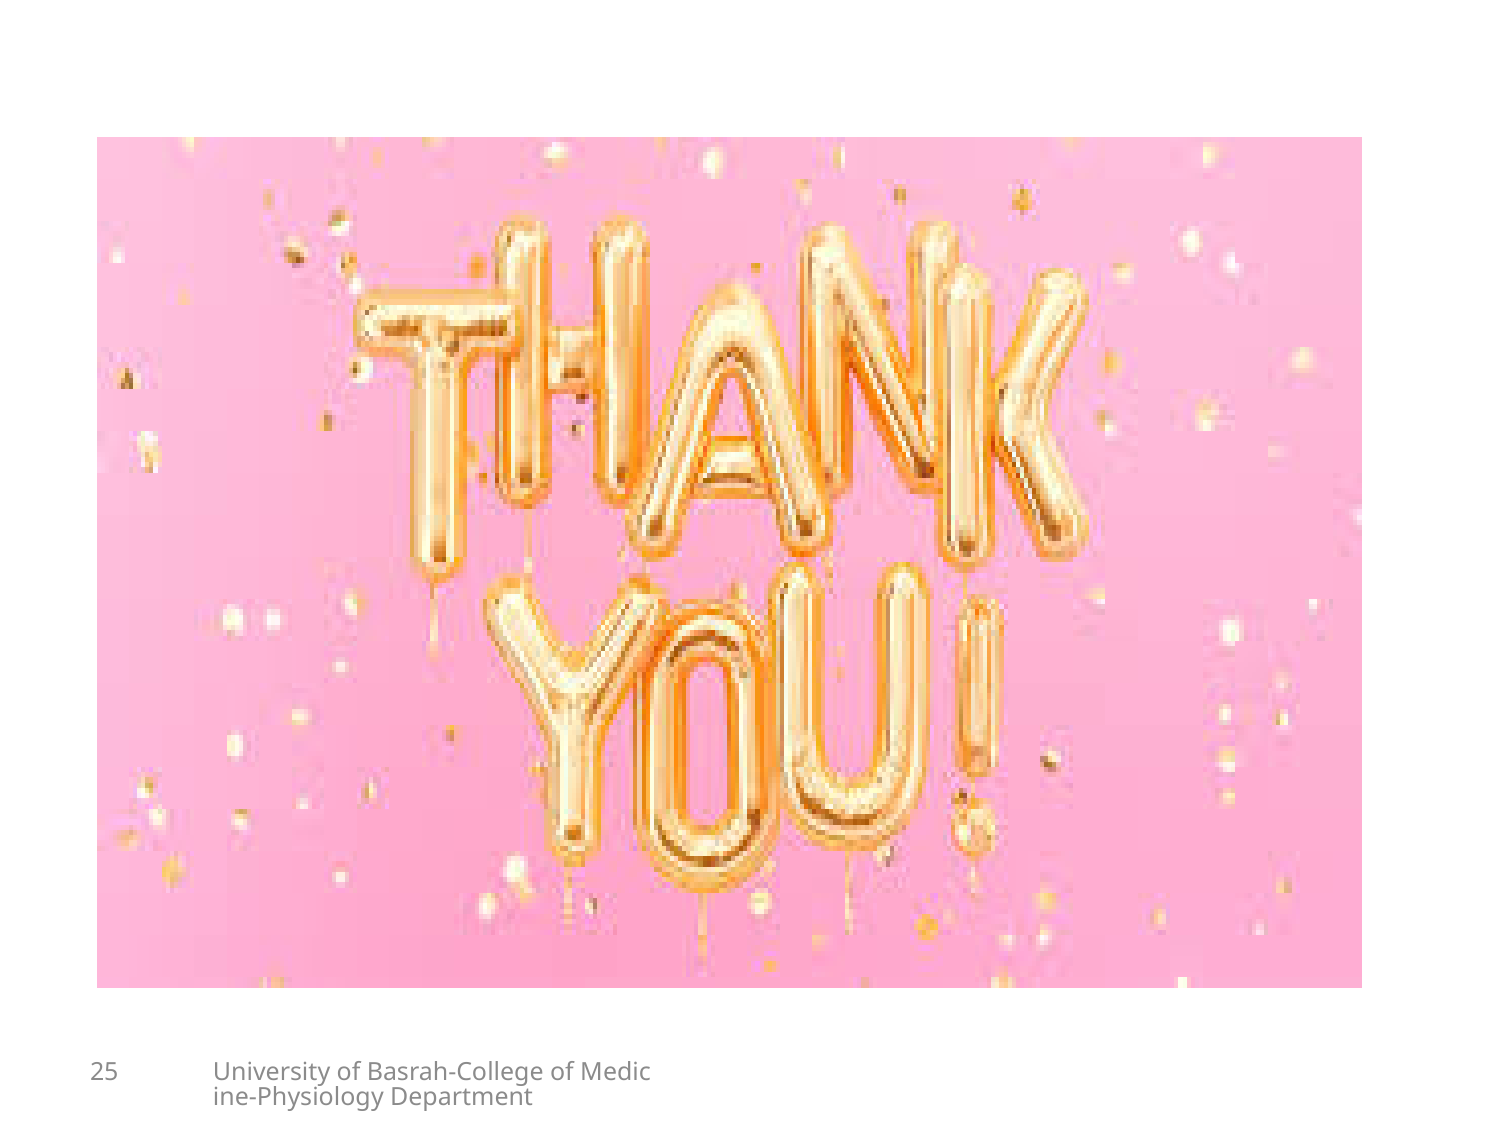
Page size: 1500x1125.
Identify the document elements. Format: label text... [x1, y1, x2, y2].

footer University of Basrah-College of Medicine-Physiology Department [512, 1042, 988, 1103]
slide_number 25 [75, 1042, 425, 1103]
picture [97, 136, 1362, 988]
